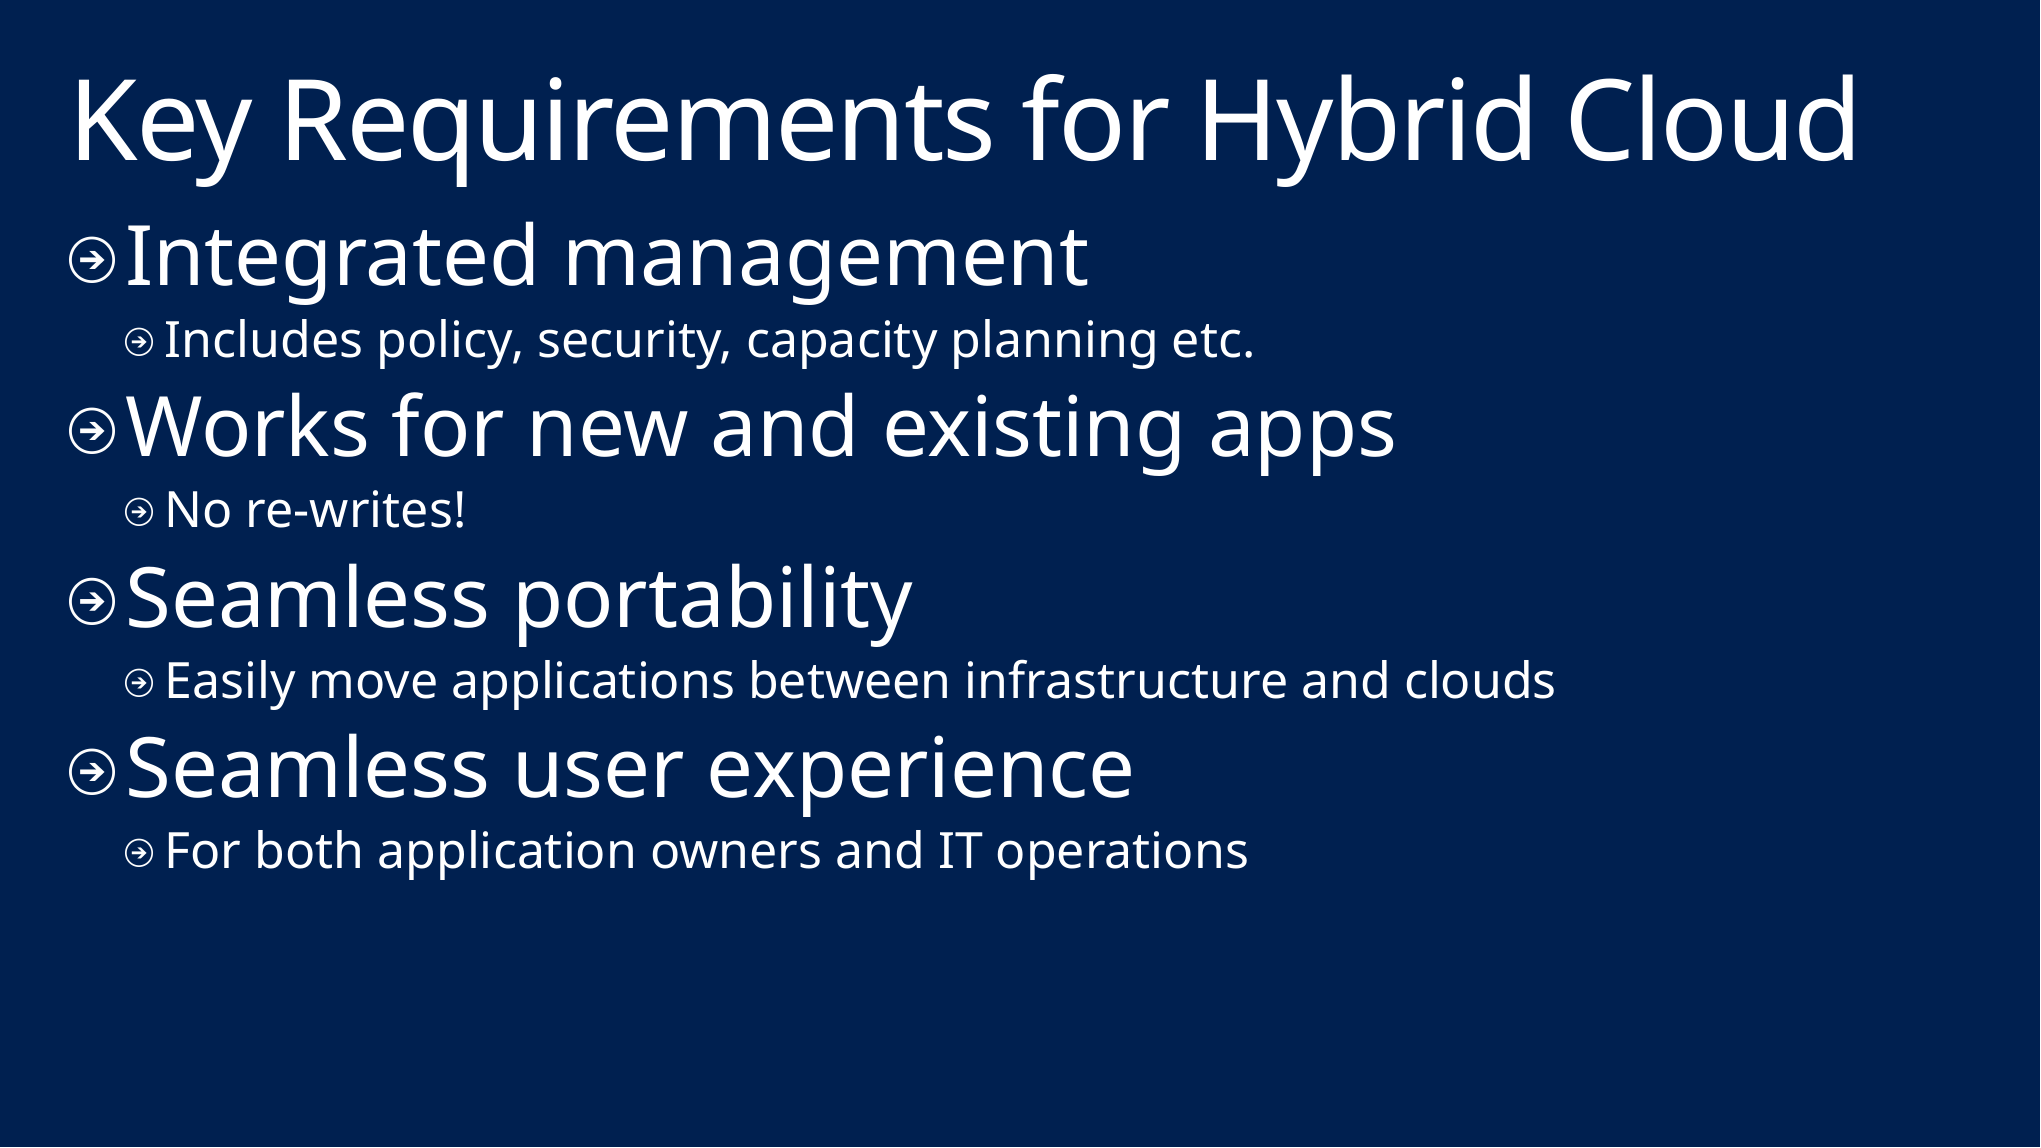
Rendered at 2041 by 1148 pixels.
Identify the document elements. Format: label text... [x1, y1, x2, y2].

list Integrated management Includes policy, security, capacity planning etc. Works for new and existing apps No re-writes! Seamless portability Easily move applications between infrastructure and clouds Seamless user experience For both application owners and IT operations [45, 199, 1996, 1098]
picture [125, 661, 161, 697]
picture [69, 224, 128, 283]
picture [125, 490, 161, 526]
picture [69, 565, 128, 625]
picture [125, 831, 161, 867]
picture [125, 320, 161, 356]
picture [69, 395, 128, 454]
title Key Requirements for Hybrid Cloud [45, 48, 1996, 199]
picture [69, 736, 128, 795]
